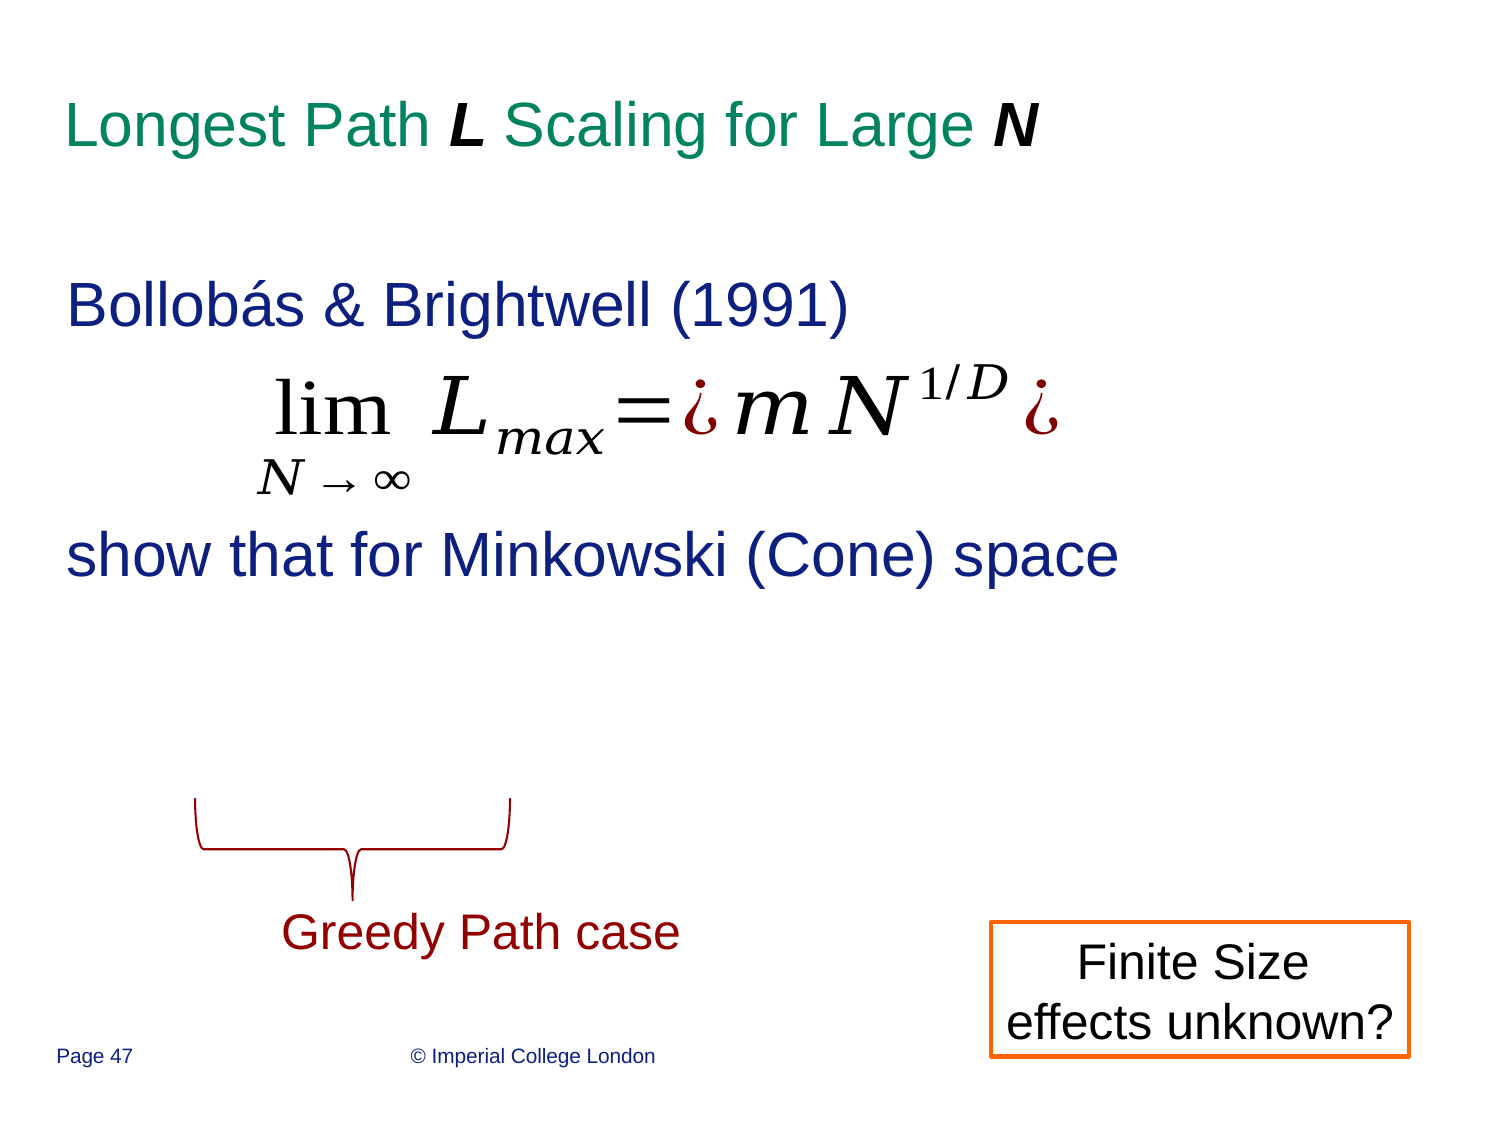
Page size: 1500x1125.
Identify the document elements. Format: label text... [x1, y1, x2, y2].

text_box Greedy Path case [252, 892, 710, 968]
text_box [195, 798, 511, 901]
slide_number Page 47 [40, 1034, 392, 1114]
text_box Finite Size effects unknown? [989, 920, 1411, 1059]
footer © Imperial College London [395, 1034, 871, 1114]
title Longest Path L Scaling for Large N [48, 27, 1325, 216]
